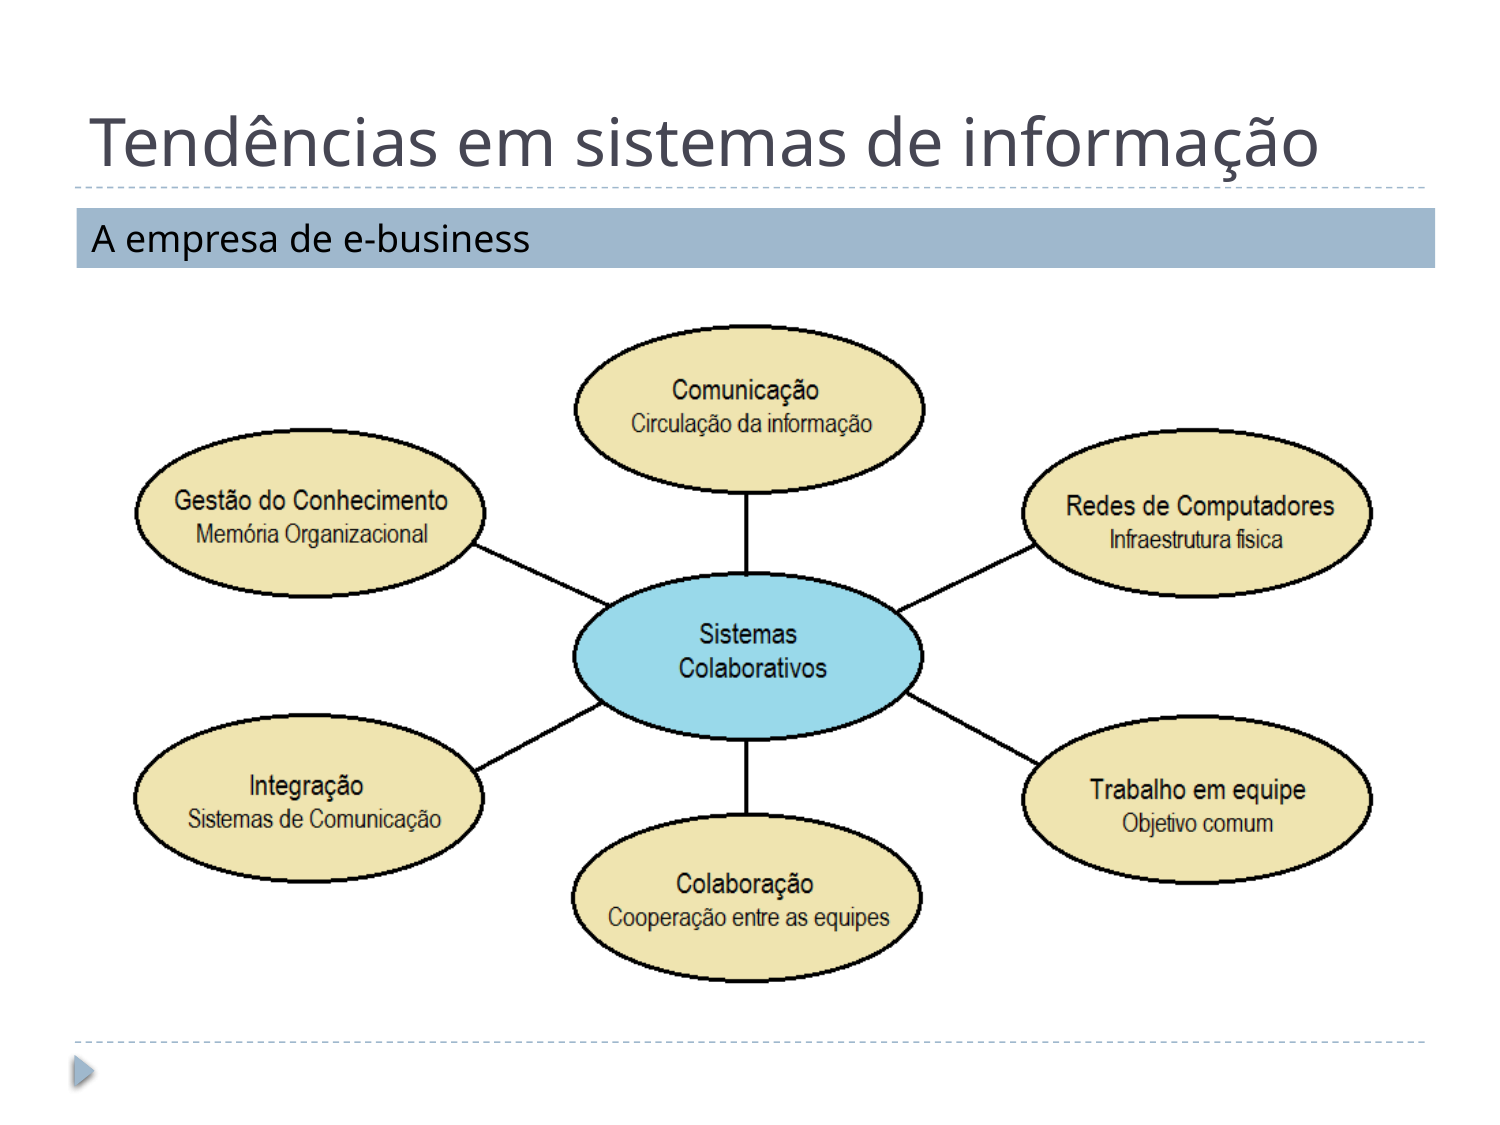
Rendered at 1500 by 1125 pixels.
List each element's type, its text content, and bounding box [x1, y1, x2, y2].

title Tendências em sistemas de informação [75, 37, 1425, 188]
text_box A empresa de e-business [76, 208, 1436, 268]
picture [76, 284, 1436, 1012]
